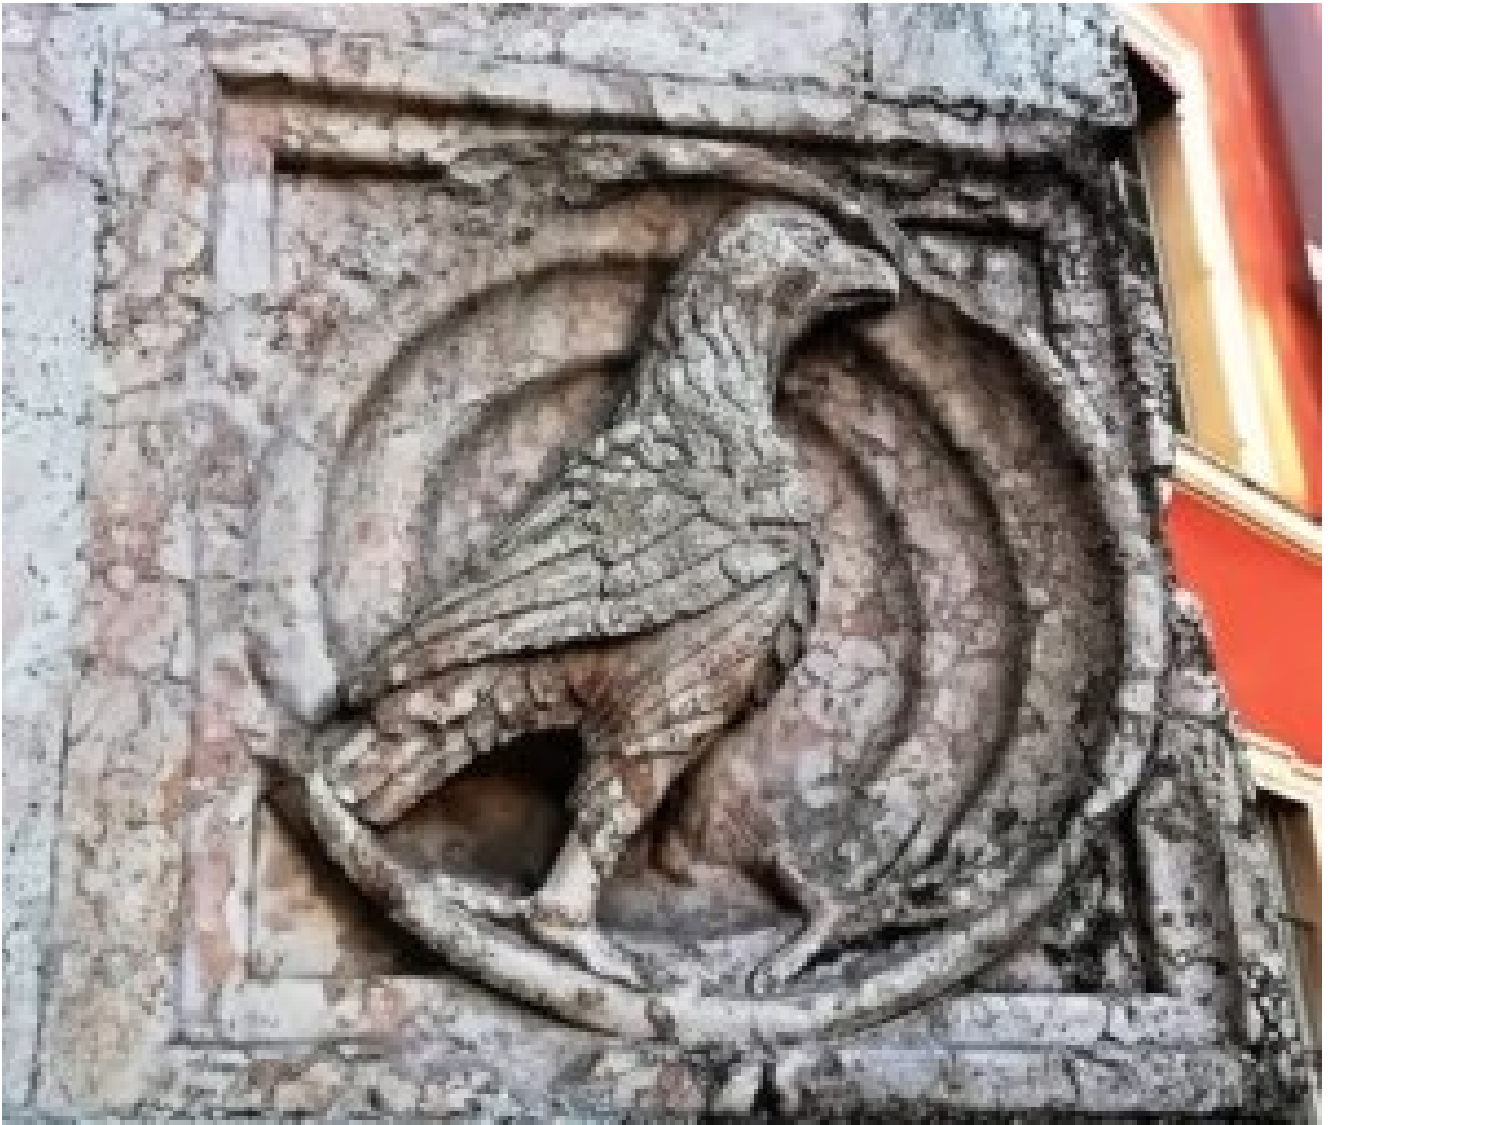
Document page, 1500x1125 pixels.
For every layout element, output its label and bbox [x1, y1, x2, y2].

list [2, 3, 1322, 1125]
